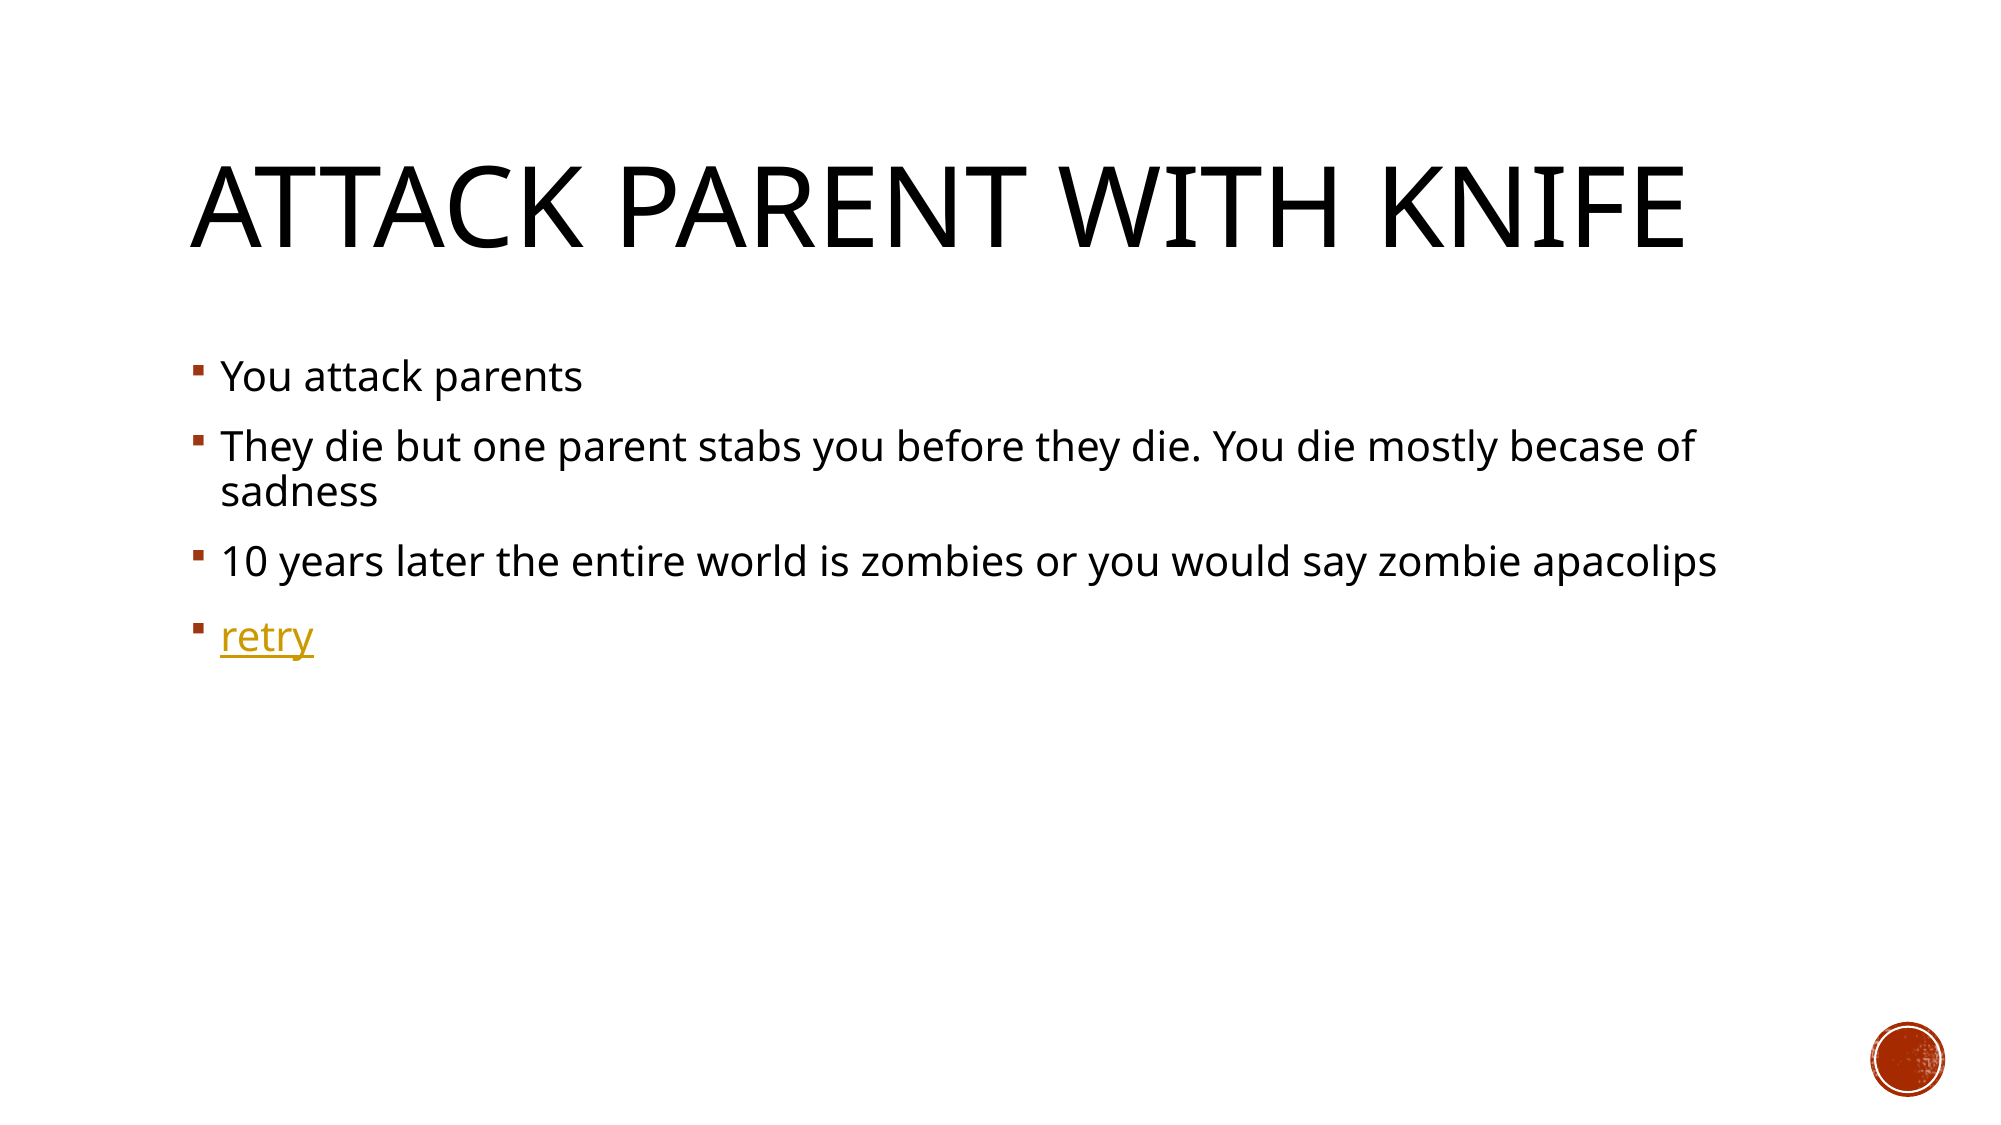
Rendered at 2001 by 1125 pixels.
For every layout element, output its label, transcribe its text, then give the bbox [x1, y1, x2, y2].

title Attack parent with knife [175, 79, 1826, 344]
list You attack parents They die but one parent stabs you before they die. You die mostly becase of sadness 10 years later the entire world is zombies or you would say zombie apacolips retry [175, 348, 1826, 1013]
